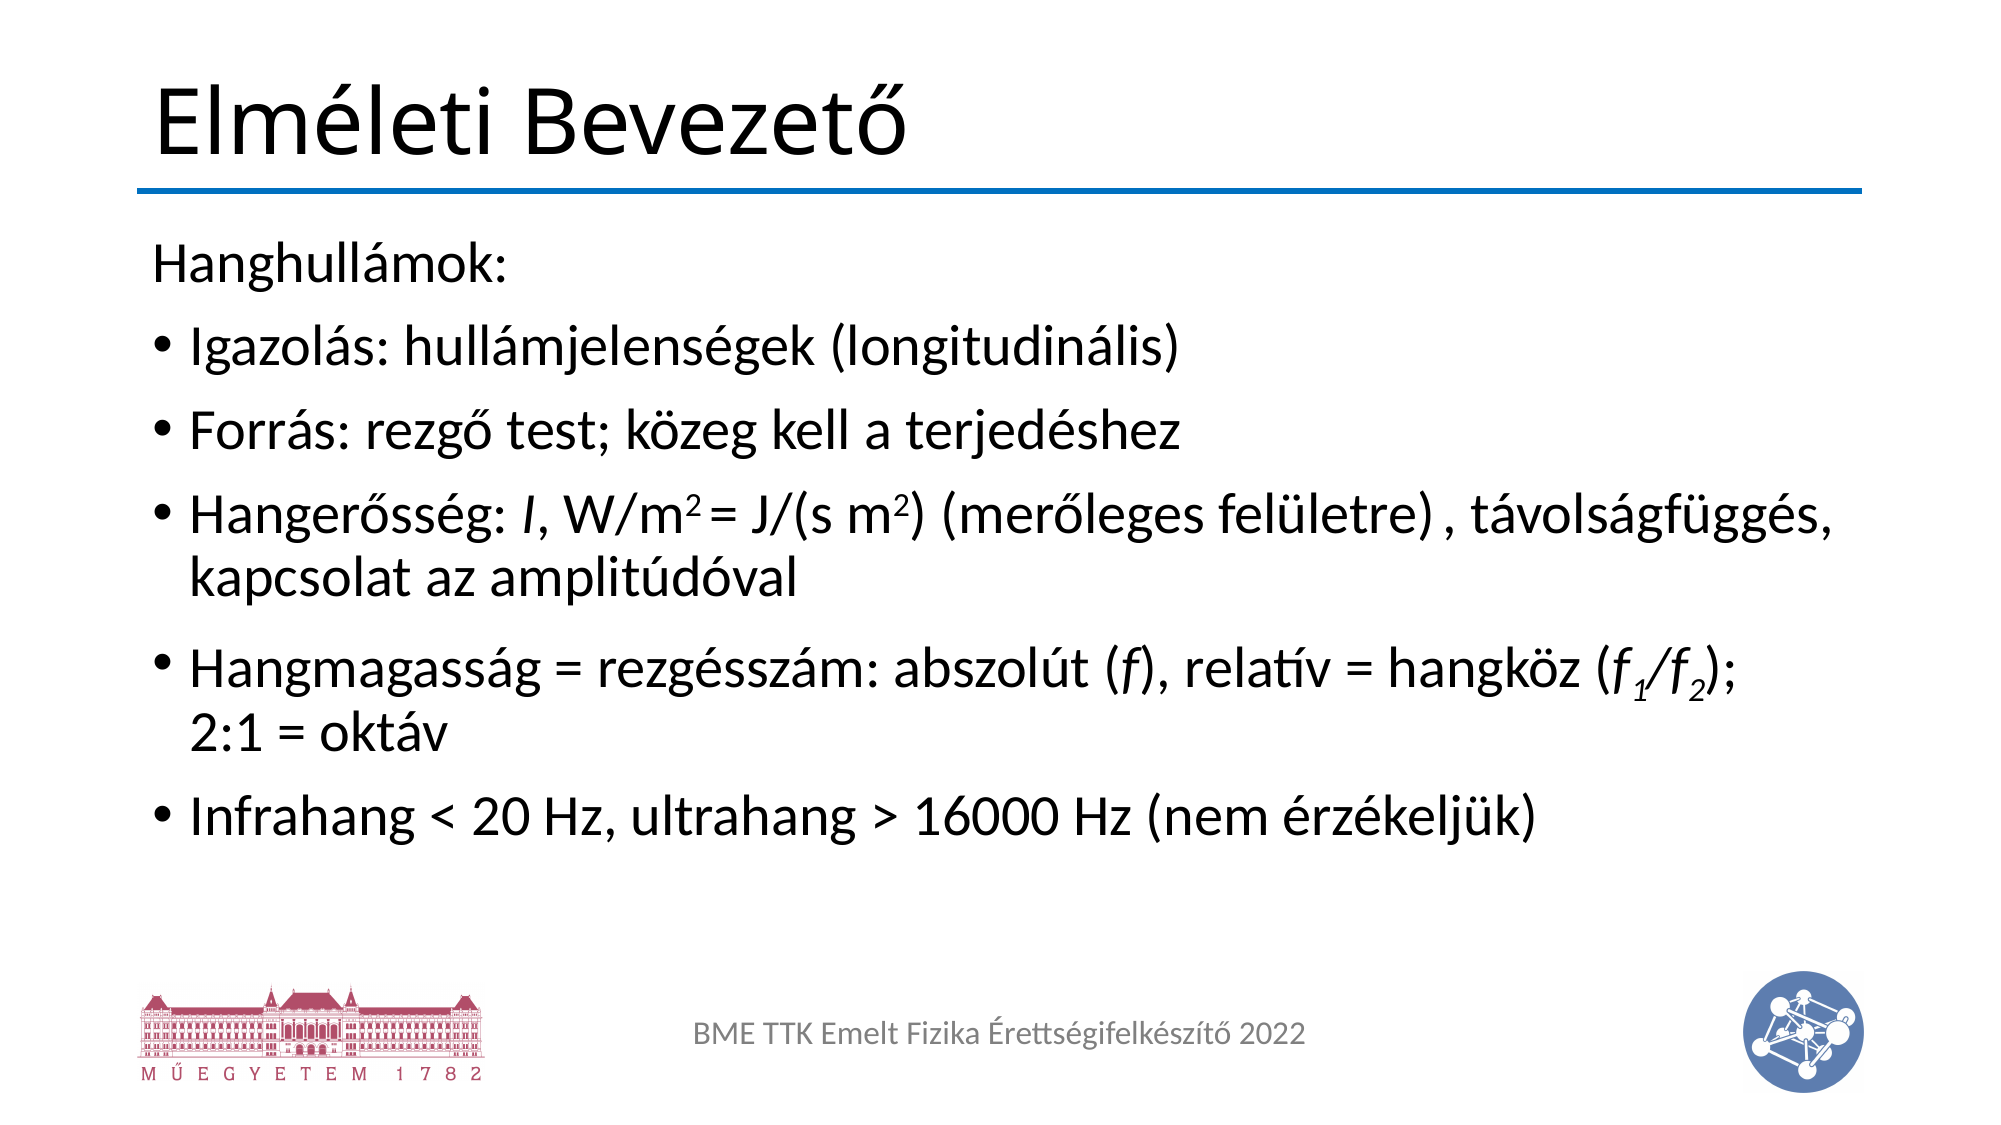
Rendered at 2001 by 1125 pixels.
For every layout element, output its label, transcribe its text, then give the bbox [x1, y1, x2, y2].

title Elméleti Bevezető [137, 59, 1863, 190]
list Hanghullámok: Igazolás: hullámjelenségek (longitudinális) Forrás: rezgő test; közeg kell a terjedéshez Hangerősség: I, W/m2 = J/(s m2) (merőleges felületre) , távolságfüggés, kapcsolat az amplitúdóval Hangmagasság = rezgésszám: abszolút (f), relatív = hangköz (f1/f2); 2:1 = oktáv Infrahang < 20 Hz, ultrahang > 16000 Hz (nem érzékeljük) [137, 224, 1863, 1014]
